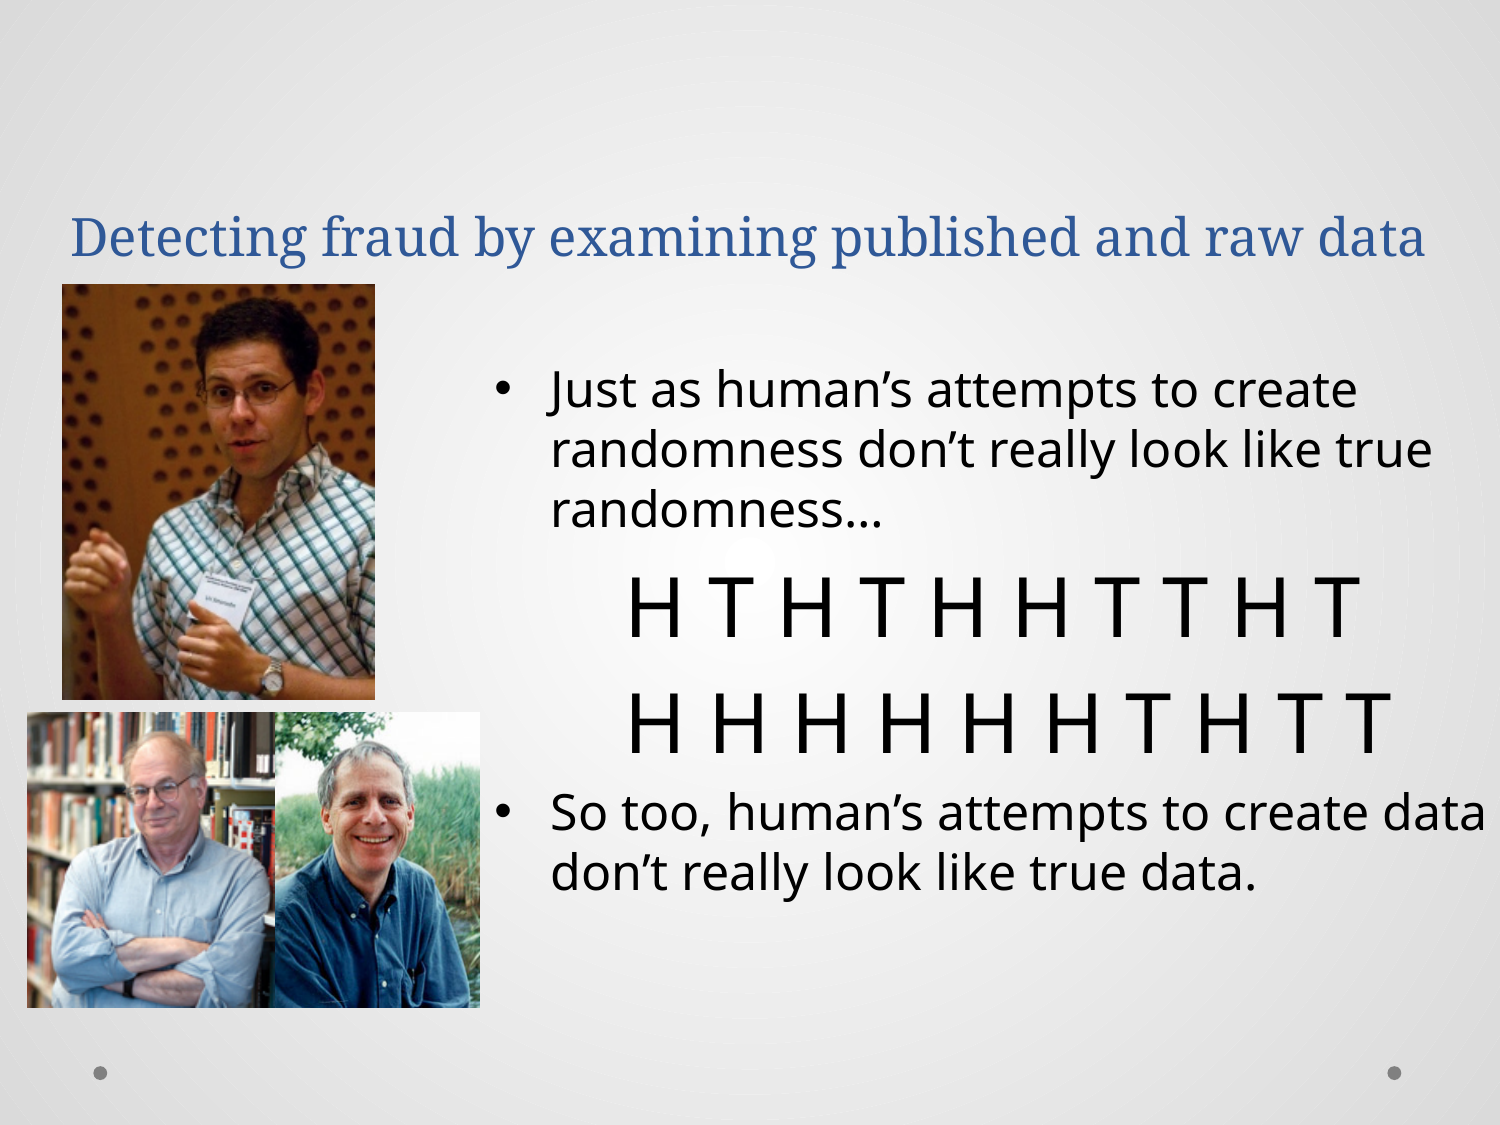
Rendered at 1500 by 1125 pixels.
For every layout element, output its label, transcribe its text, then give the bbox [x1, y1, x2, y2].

title Detecting fraud by examining published and raw data [49, 150, 1450, 275]
picture [27, 712, 480, 1009]
text_box Just as human’s attempts to create randomness don’t really look like true randomness… H T H T H H T T H T H H H H H H T H T T So too, human’s attempts to create data don’t really look like true data. [479, 350, 1500, 1125]
picture [62, 284, 376, 701]
